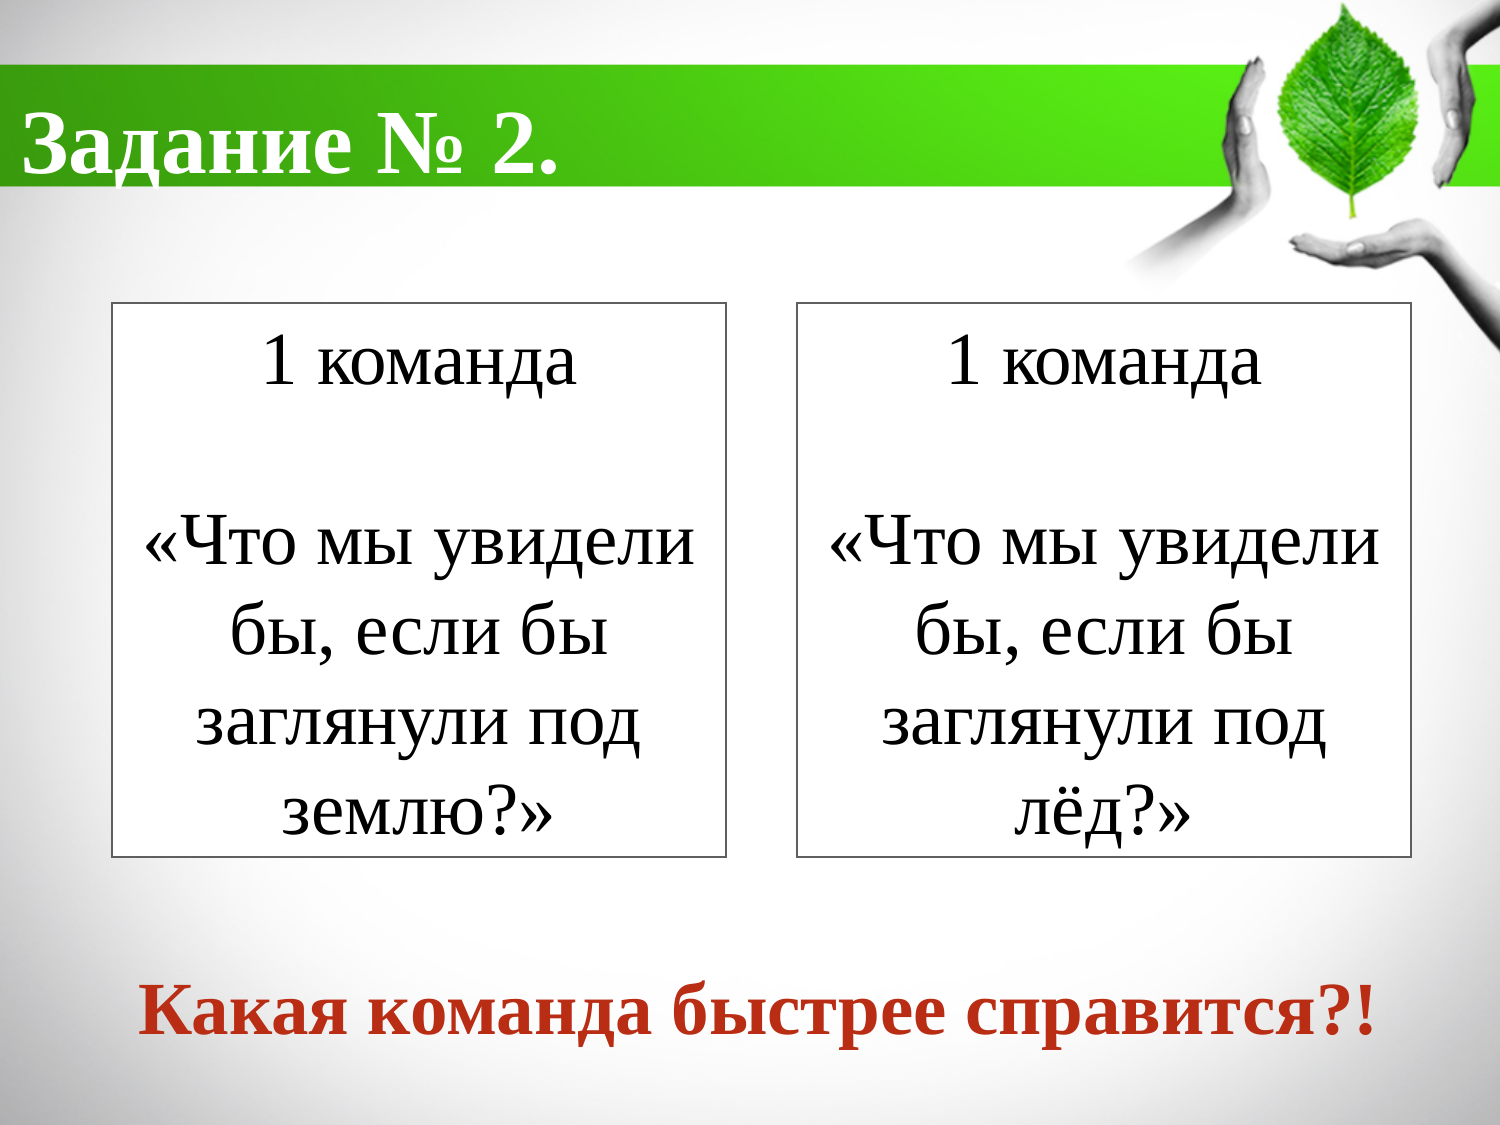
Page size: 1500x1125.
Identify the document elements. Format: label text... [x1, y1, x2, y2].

text_box 1 команда «Что мы увидели бы, если бы заглянули под лёд?» [796, 302, 1412, 858]
text_box 1 команда «Что мы увидели бы, если бы заглянули под землю?» [111, 302, 727, 858]
text_box Какая команда быстрее справится?! [123, 952, 1394, 1057]
title Задание № 2. [5, 78, 1206, 196]
picture [0, 0, 1500, 1125]
